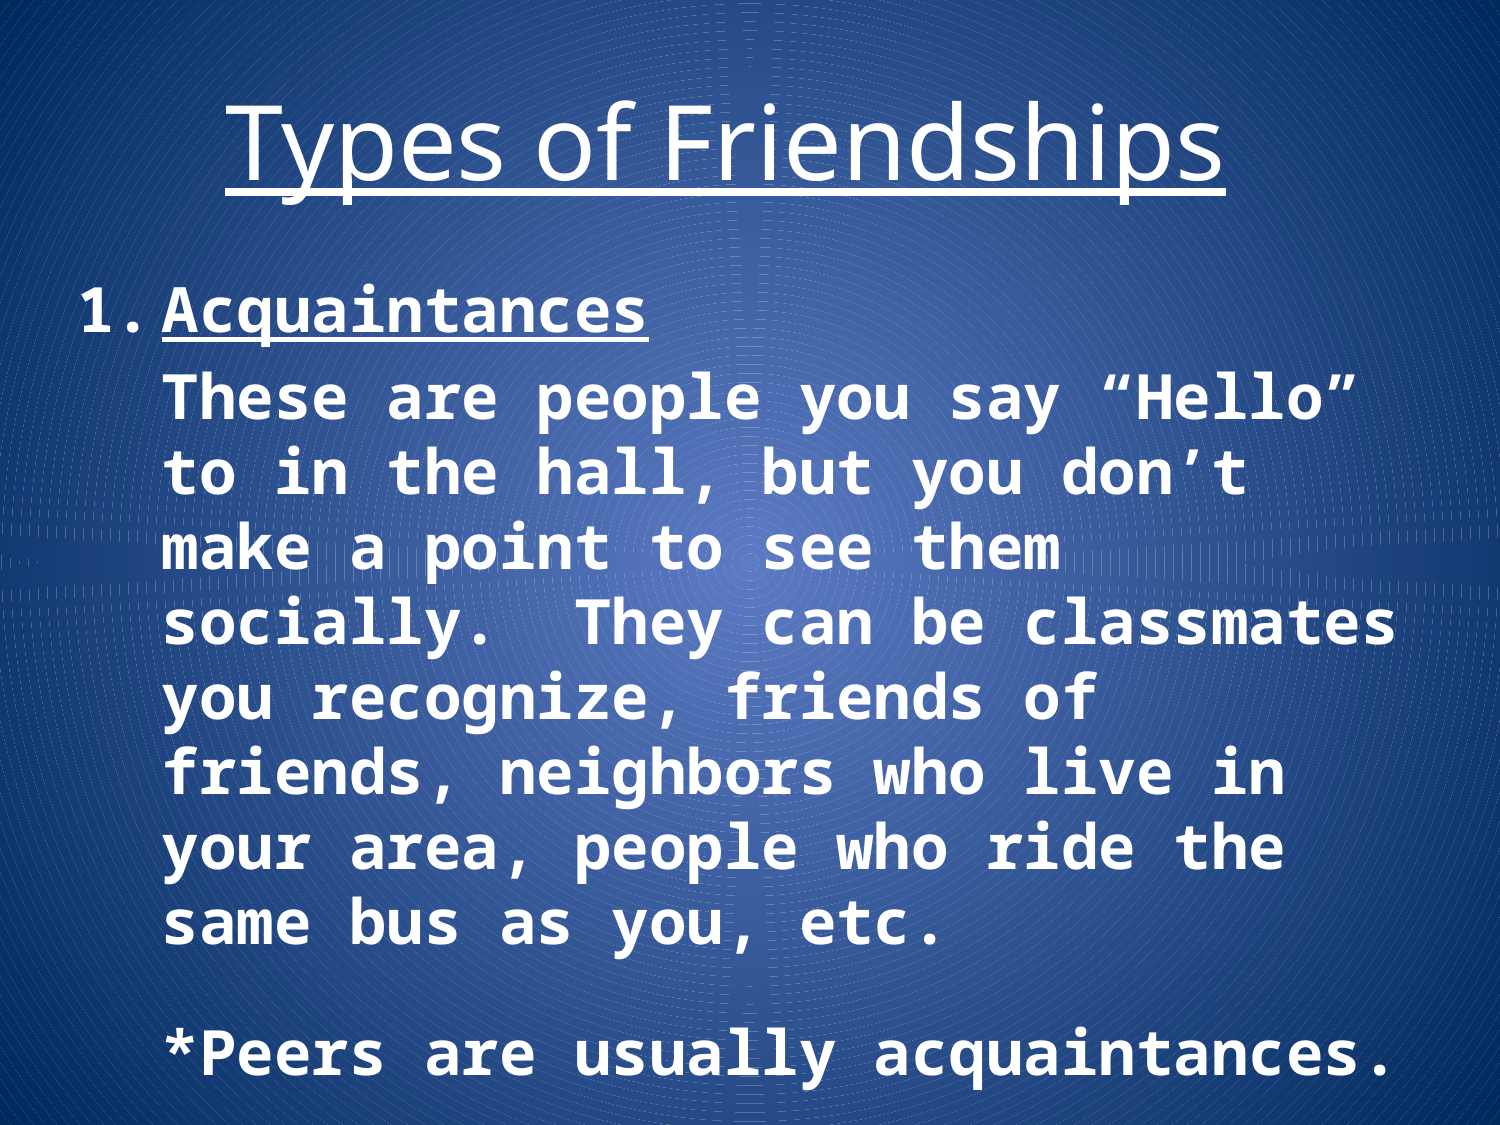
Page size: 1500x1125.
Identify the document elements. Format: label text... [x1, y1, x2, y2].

text_box Acquaintances These are people you say “Hello” to in the hall, but you don’t make a point to see them socially. They can be classmates you recognize, friends of friends, neighbors who live in your area, people who ride the same bus as you, etc. *Peers are usually acquaintances. [62, 262, 1450, 1125]
text_box Types of Friendships [74, 45, 1425, 233]
